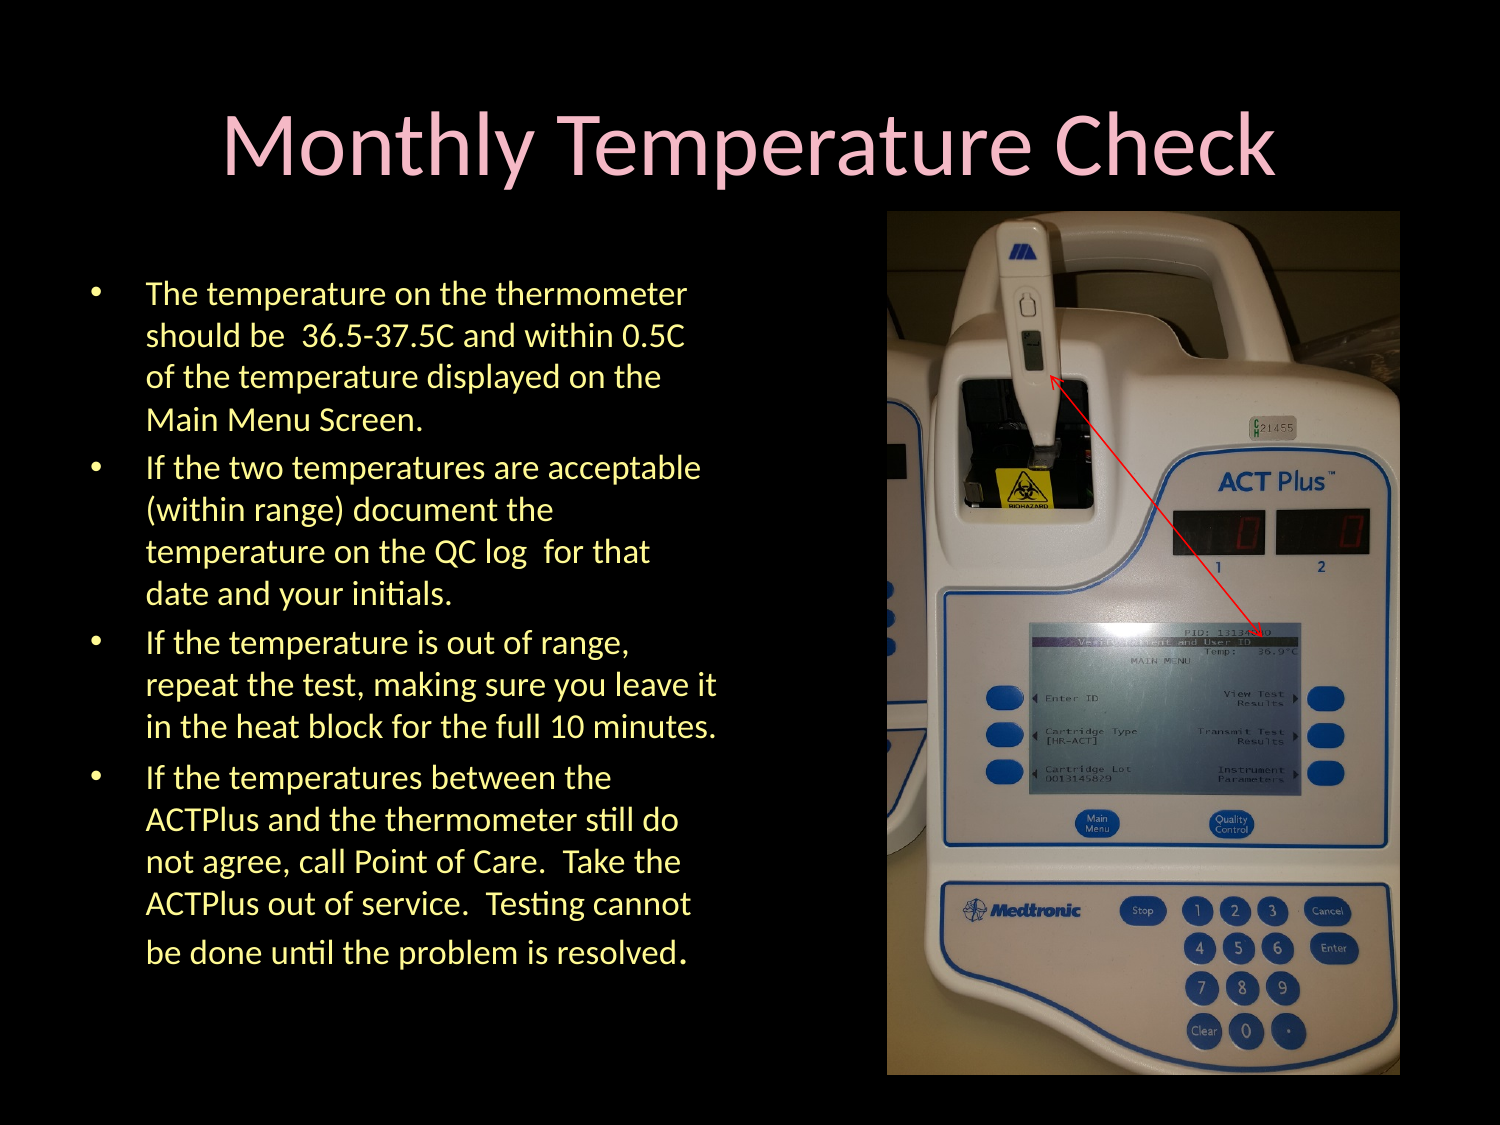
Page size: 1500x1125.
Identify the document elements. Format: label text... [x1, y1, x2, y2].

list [887, 210, 1401, 1076]
title Monthly Temperature Check [75, 45, 1425, 233]
list The temperature on the thermometer should be 36.5-37.5C and within 0.5C of the temperature displayed on the Main Menu Screen. If the two temperatures are acceptable (within range) document the temperature on the QC log for that date and your initials. If the temperature is out of range, repeat the test, making sure you leave it in the heat block for the full 10 minutes. If the temperatures between the ACTPlus and the thermometer still do not agree, call Point of Care. Take the ACTPlus out of service. Testing cannot be done until the problem is resolved. [75, 262, 738, 1005]
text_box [1049, 374, 1263, 638]
